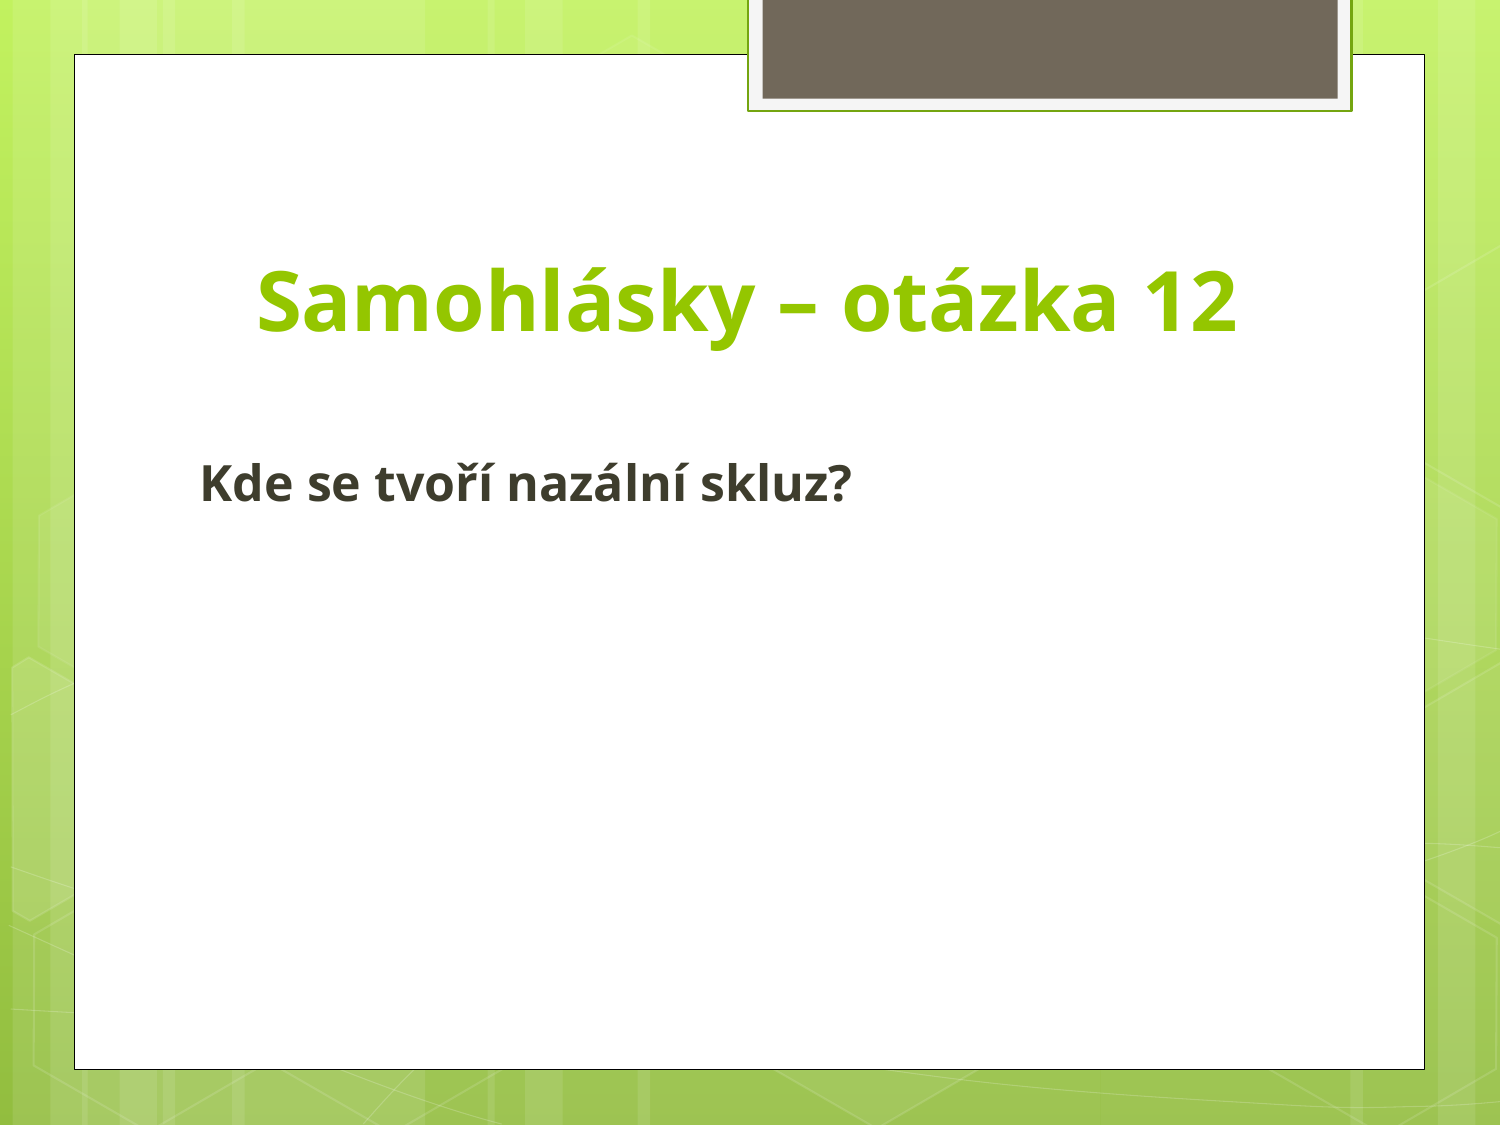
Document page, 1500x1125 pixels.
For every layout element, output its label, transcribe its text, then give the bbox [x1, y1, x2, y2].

list Kde se tvoří nazální skluz? [173, 444, 1261, 942]
title Samohlásky – otázka 12 [171, 168, 1324, 357]
